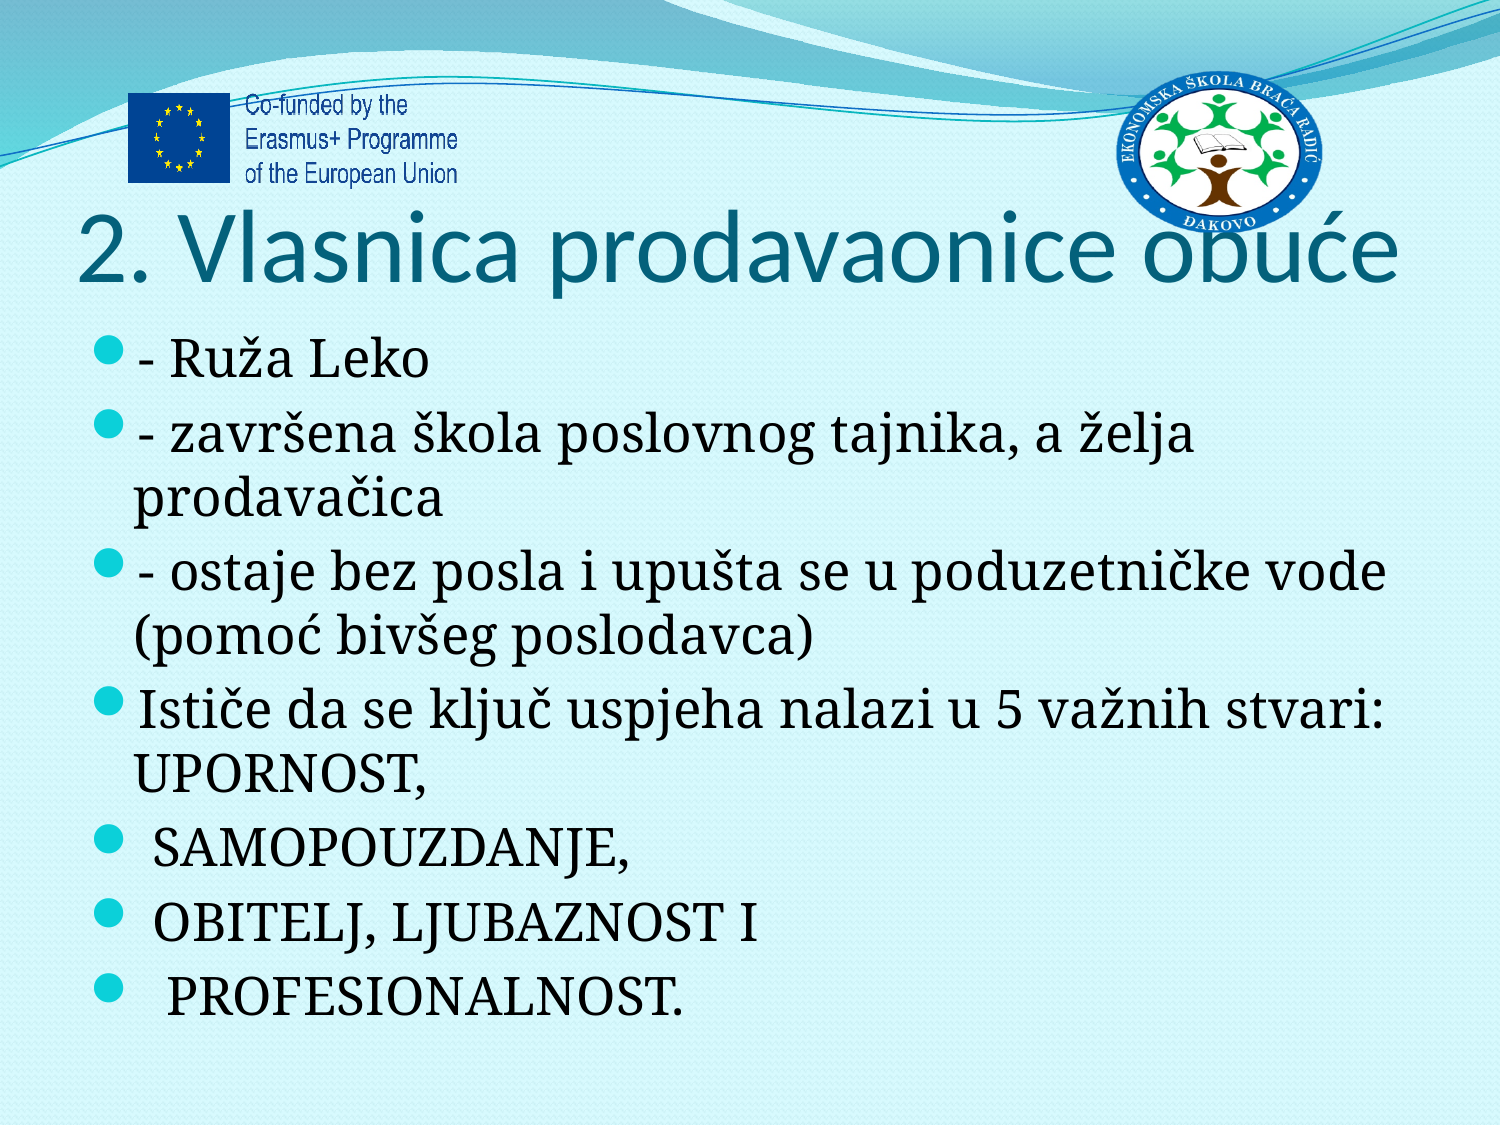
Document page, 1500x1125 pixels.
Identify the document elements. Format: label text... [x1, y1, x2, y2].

title 2. Vlasnica prodavaonice obuće [75, 115, 1425, 303]
picture [1112, 70, 1325, 235]
list - Ruža Leko - završena škola poslovnog tajnika, a želja prodavačica - ostaje bez posla i upušta se u poduzetničke vode (pomoć bivšeg poslodavca) Ističe da se ključ uspjeha nalazi u 5 važnih stvari: UPORNOST, SAMOPOUZDANJE, OBITELJ, LJUBAZNOST I PROFESIONALNOST. [75, 317, 1425, 1038]
picture [128, 93, 458, 189]
